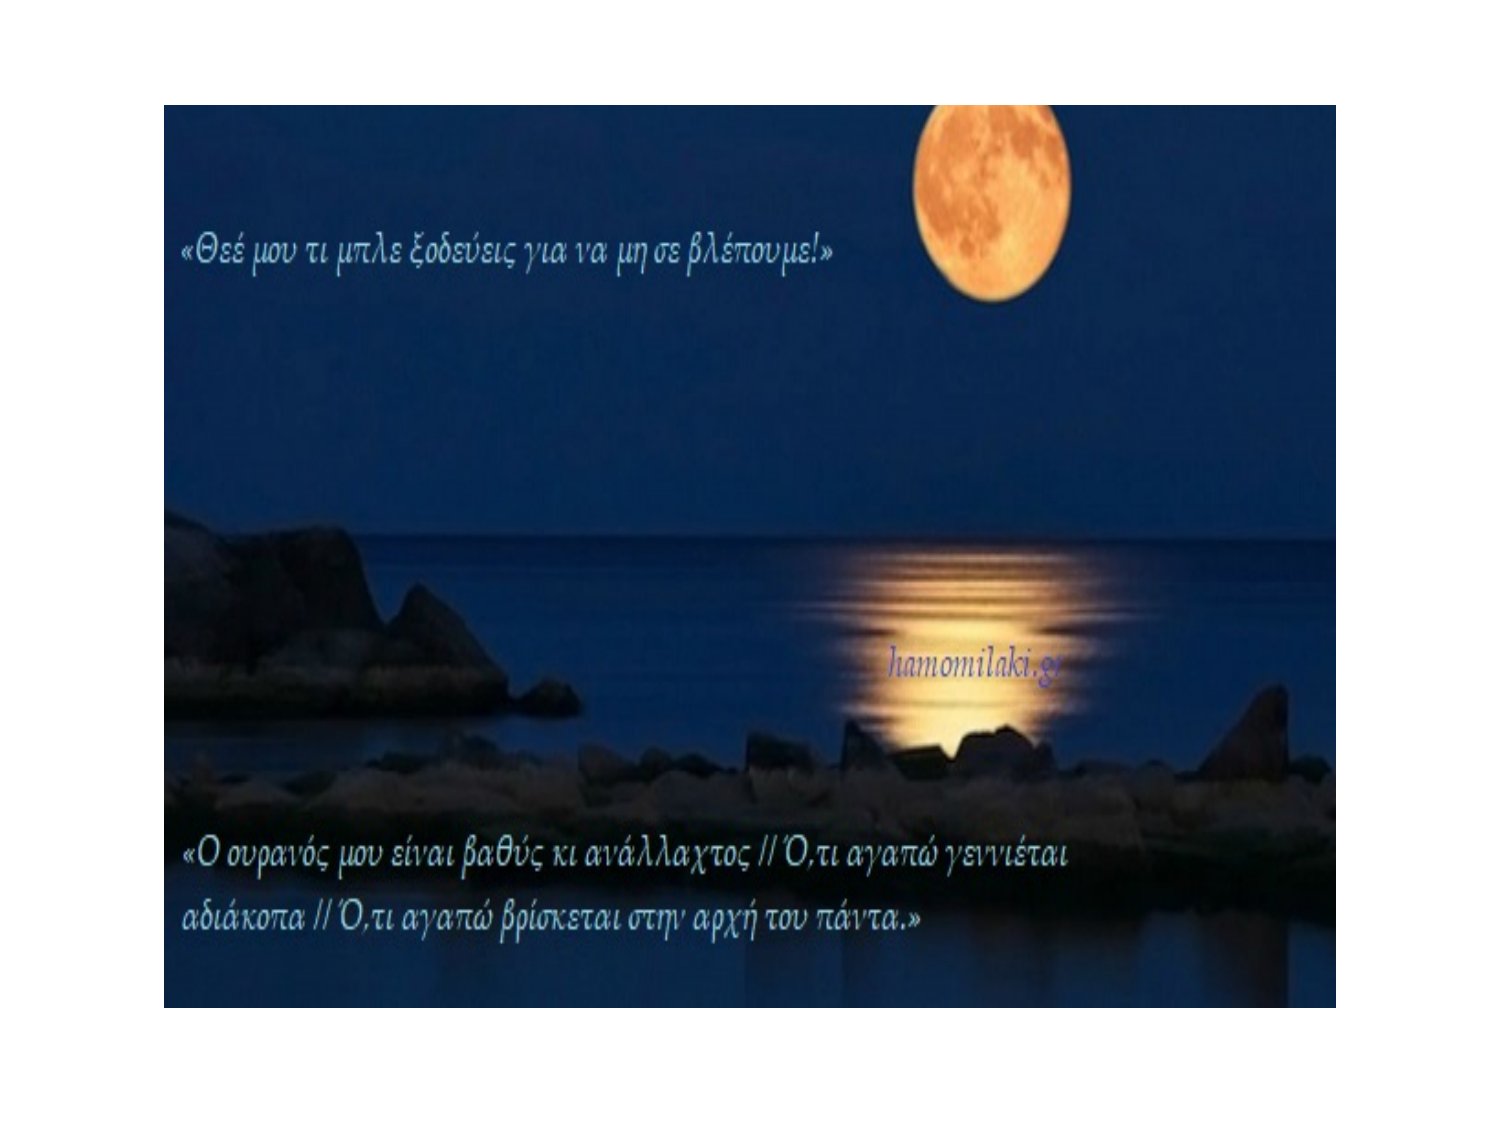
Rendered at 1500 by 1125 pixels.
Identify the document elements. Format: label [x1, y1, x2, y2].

picture [163, 105, 1337, 1008]
